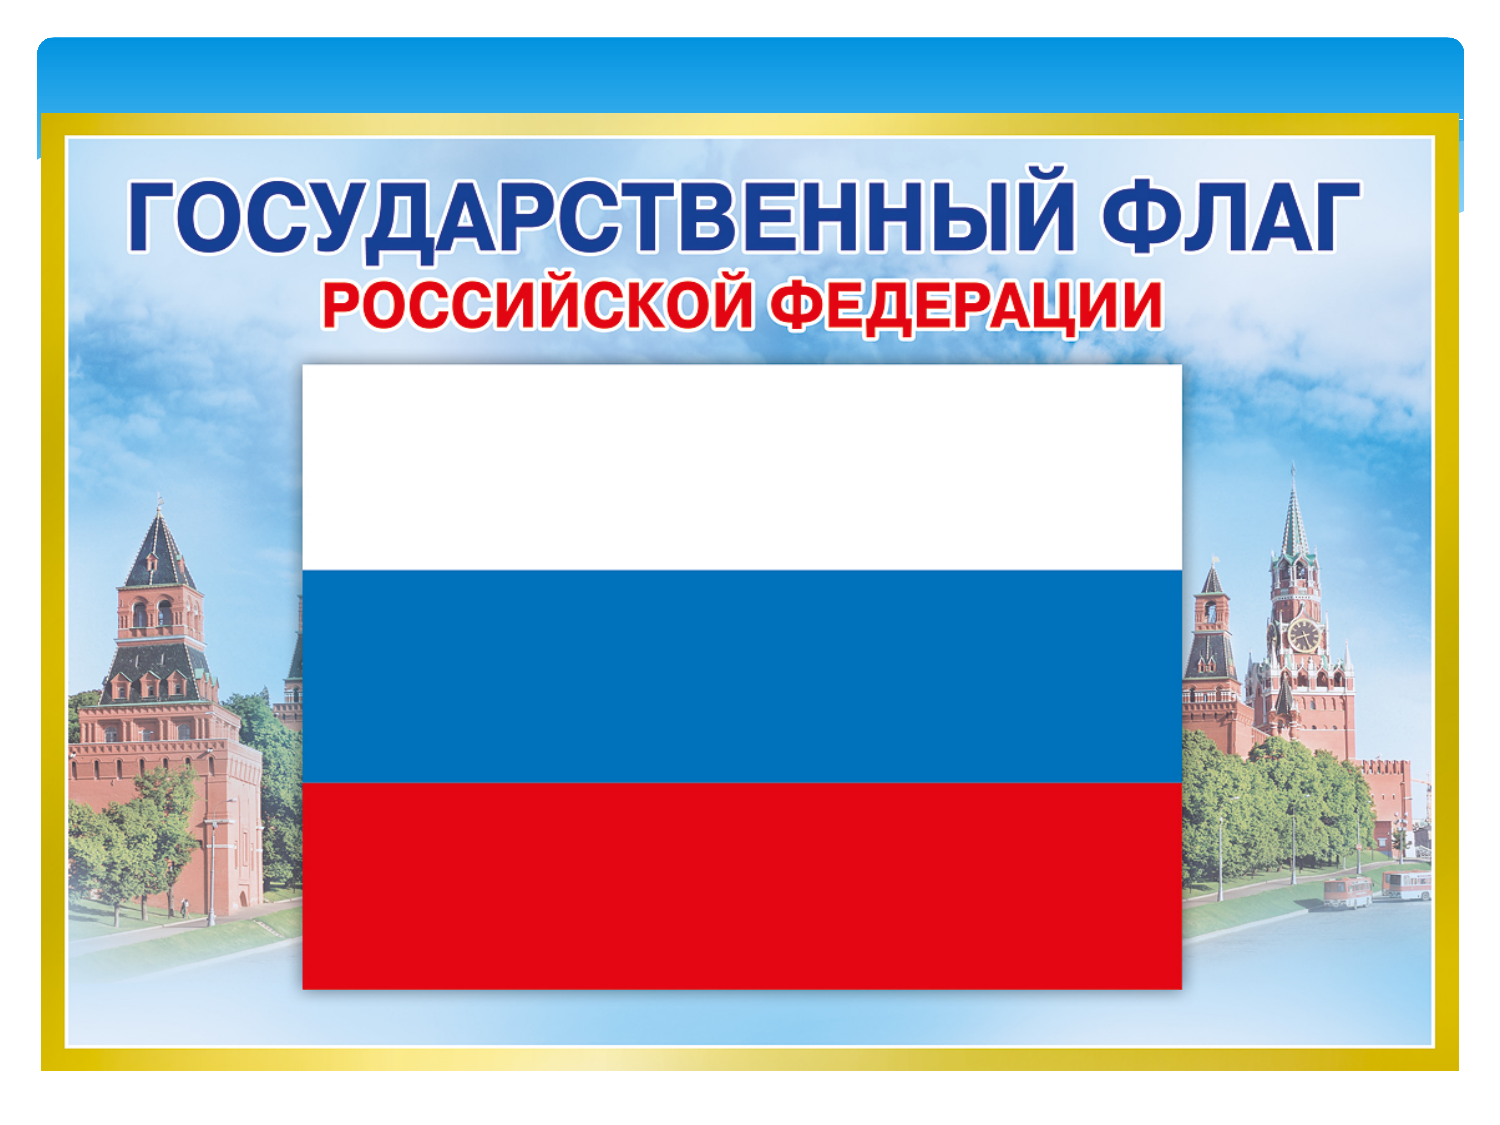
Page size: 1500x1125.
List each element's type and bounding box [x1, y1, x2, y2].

picture [41, 113, 1459, 1071]
